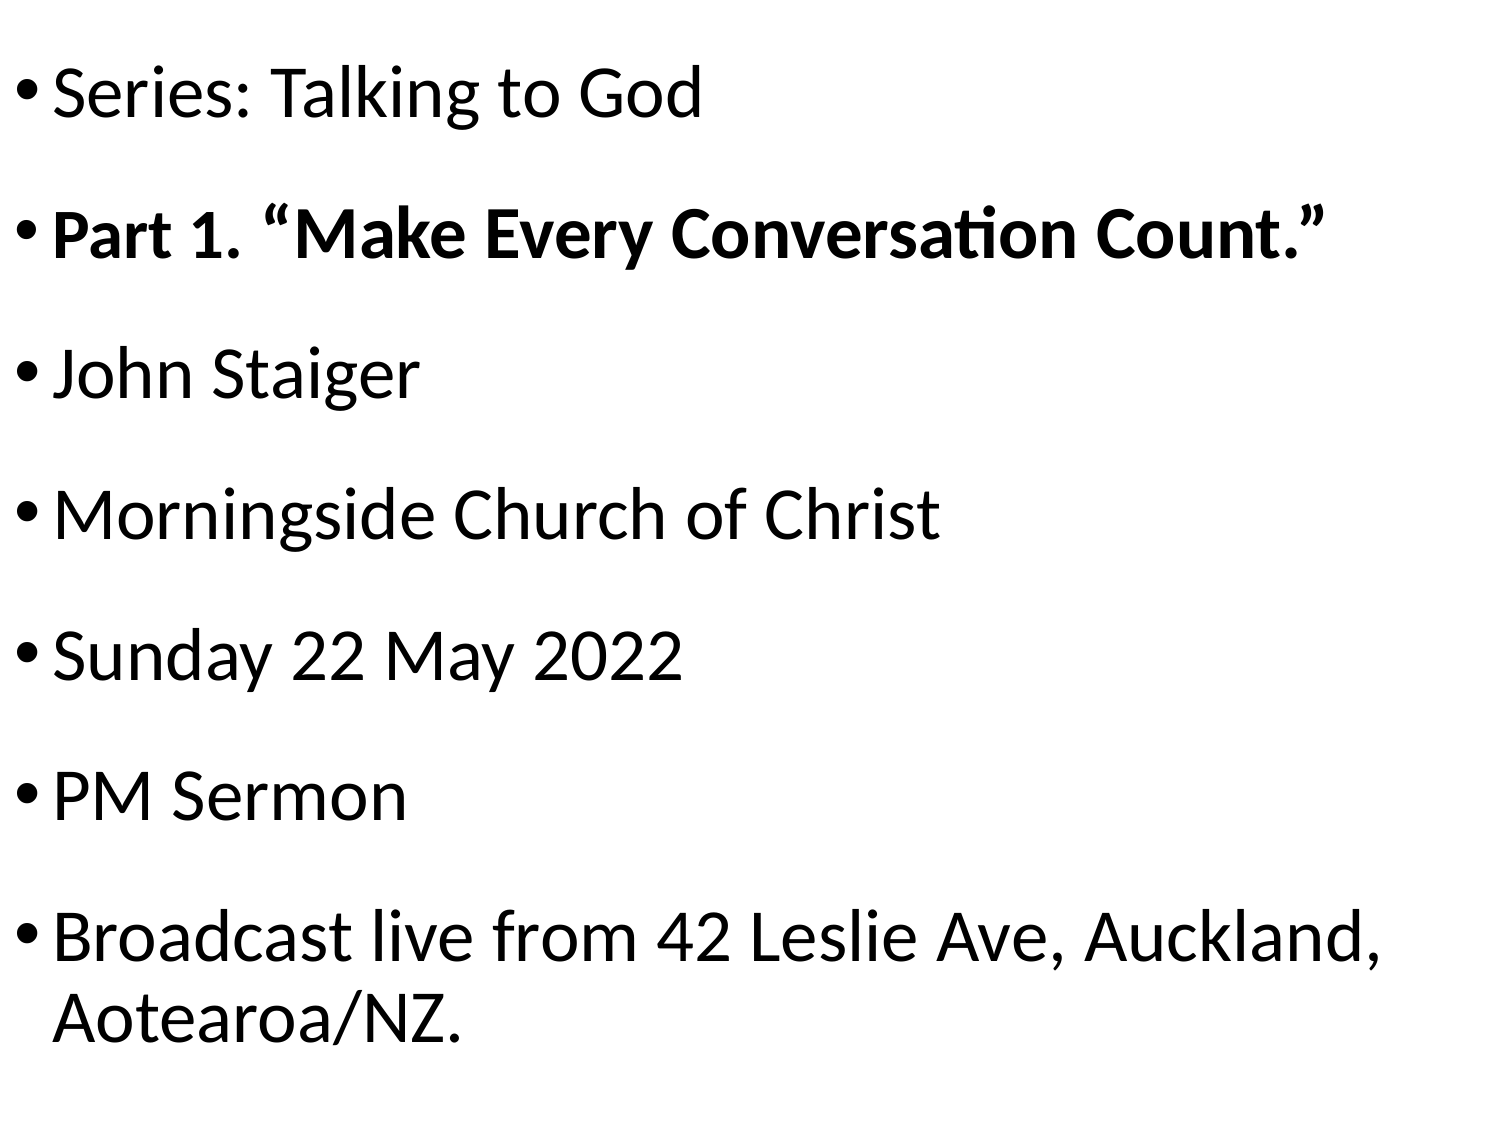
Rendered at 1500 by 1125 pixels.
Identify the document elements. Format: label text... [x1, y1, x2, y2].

text_box Series: Talking to God Part 1. “Make Every Conversation Count.” John Staiger Morningside Church of Christ Sunday 22 May 2022 PM Sermon Broadcast live from 42 Leslie Ave, Auckland, Aotearoa/NZ. [0, 45, 1500, 1125]
